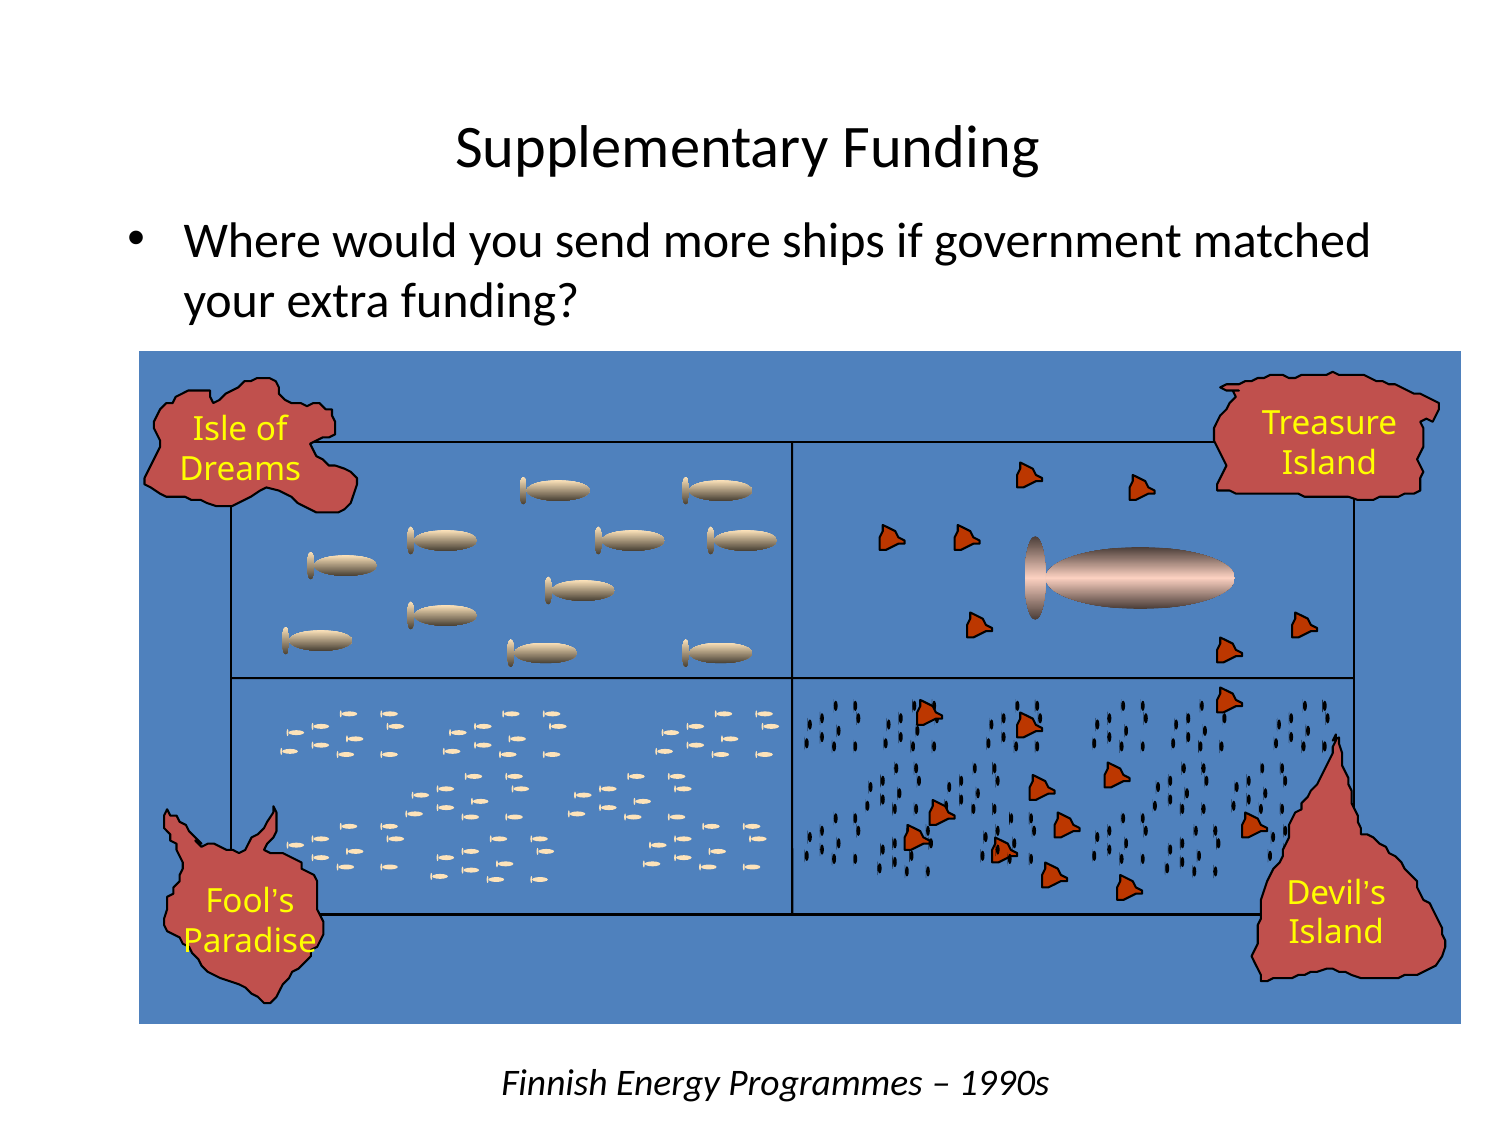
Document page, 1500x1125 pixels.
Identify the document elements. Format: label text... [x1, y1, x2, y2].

list Where would you send more ships if government matched your extra funding? [112, 200, 1425, 338]
text_box Finnish Energy Programmes – 1990s [486, 1050, 1065, 1111]
title Supplementary Funding [32, 99, 1463, 188]
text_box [137, 349, 1463, 1026]
